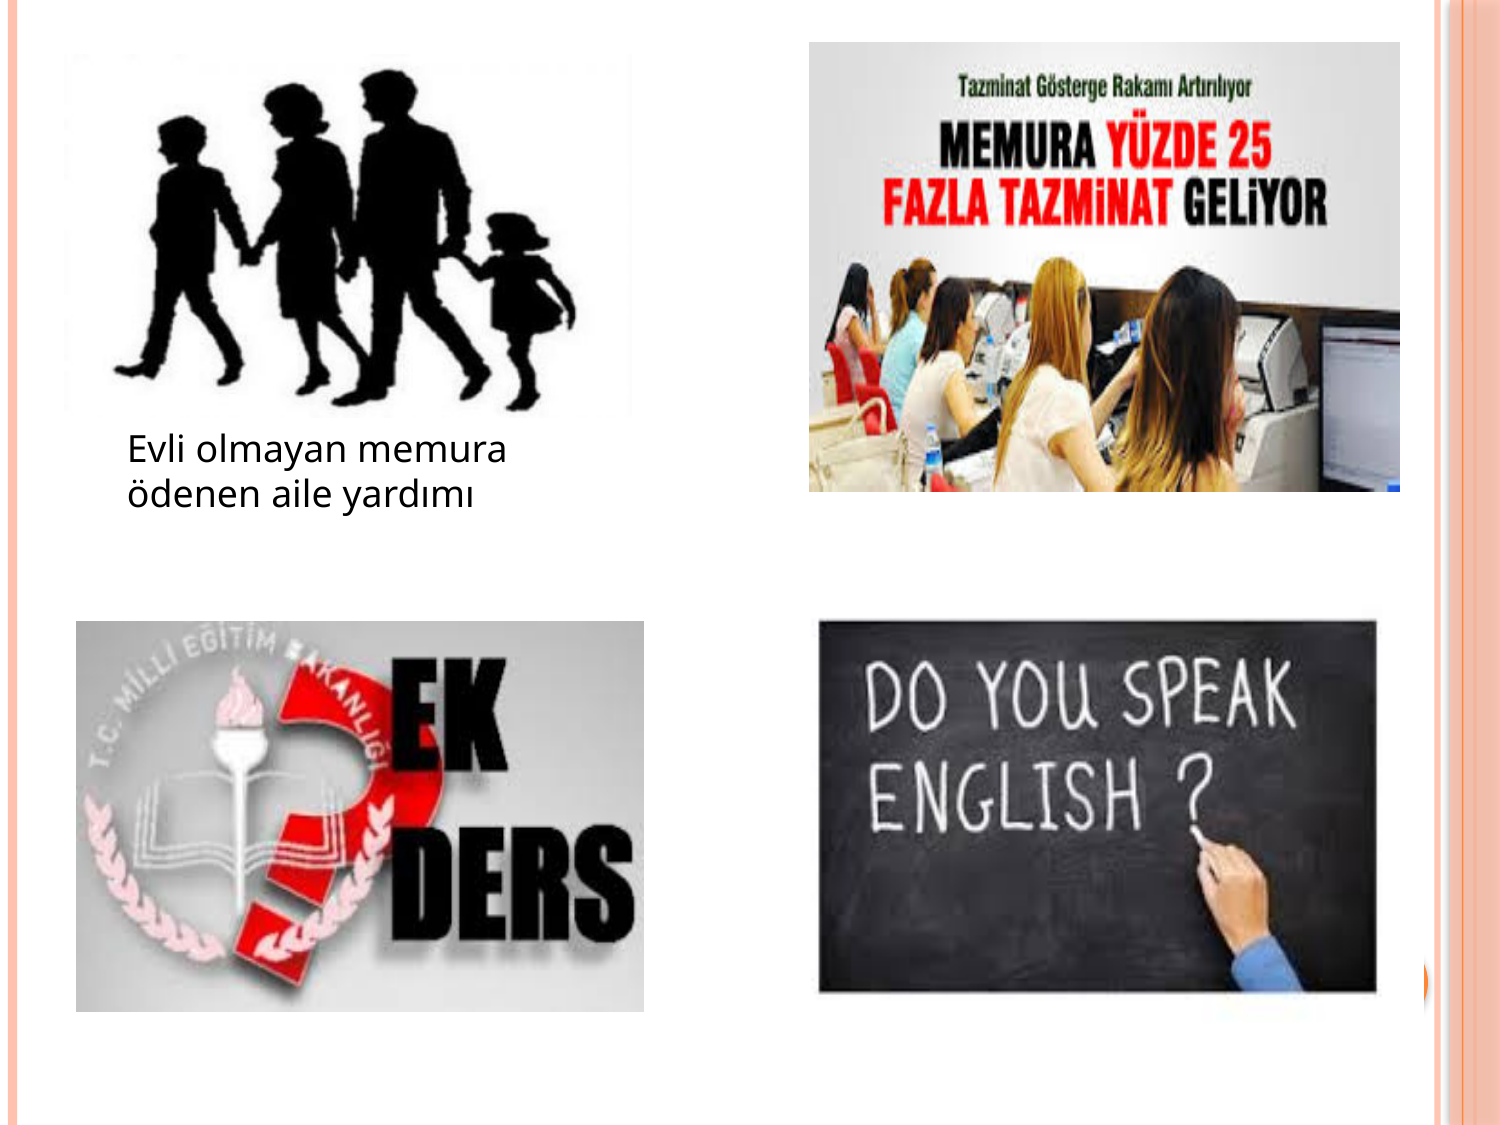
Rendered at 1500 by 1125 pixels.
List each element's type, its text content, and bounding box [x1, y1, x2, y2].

picture [76, 621, 645, 1012]
picture [808, 42, 1401, 493]
picture [64, 53, 633, 419]
picture [773, 556, 1424, 1062]
text_box Evli olmayan memura ödenen aile yardımı [112, 428, 550, 523]
